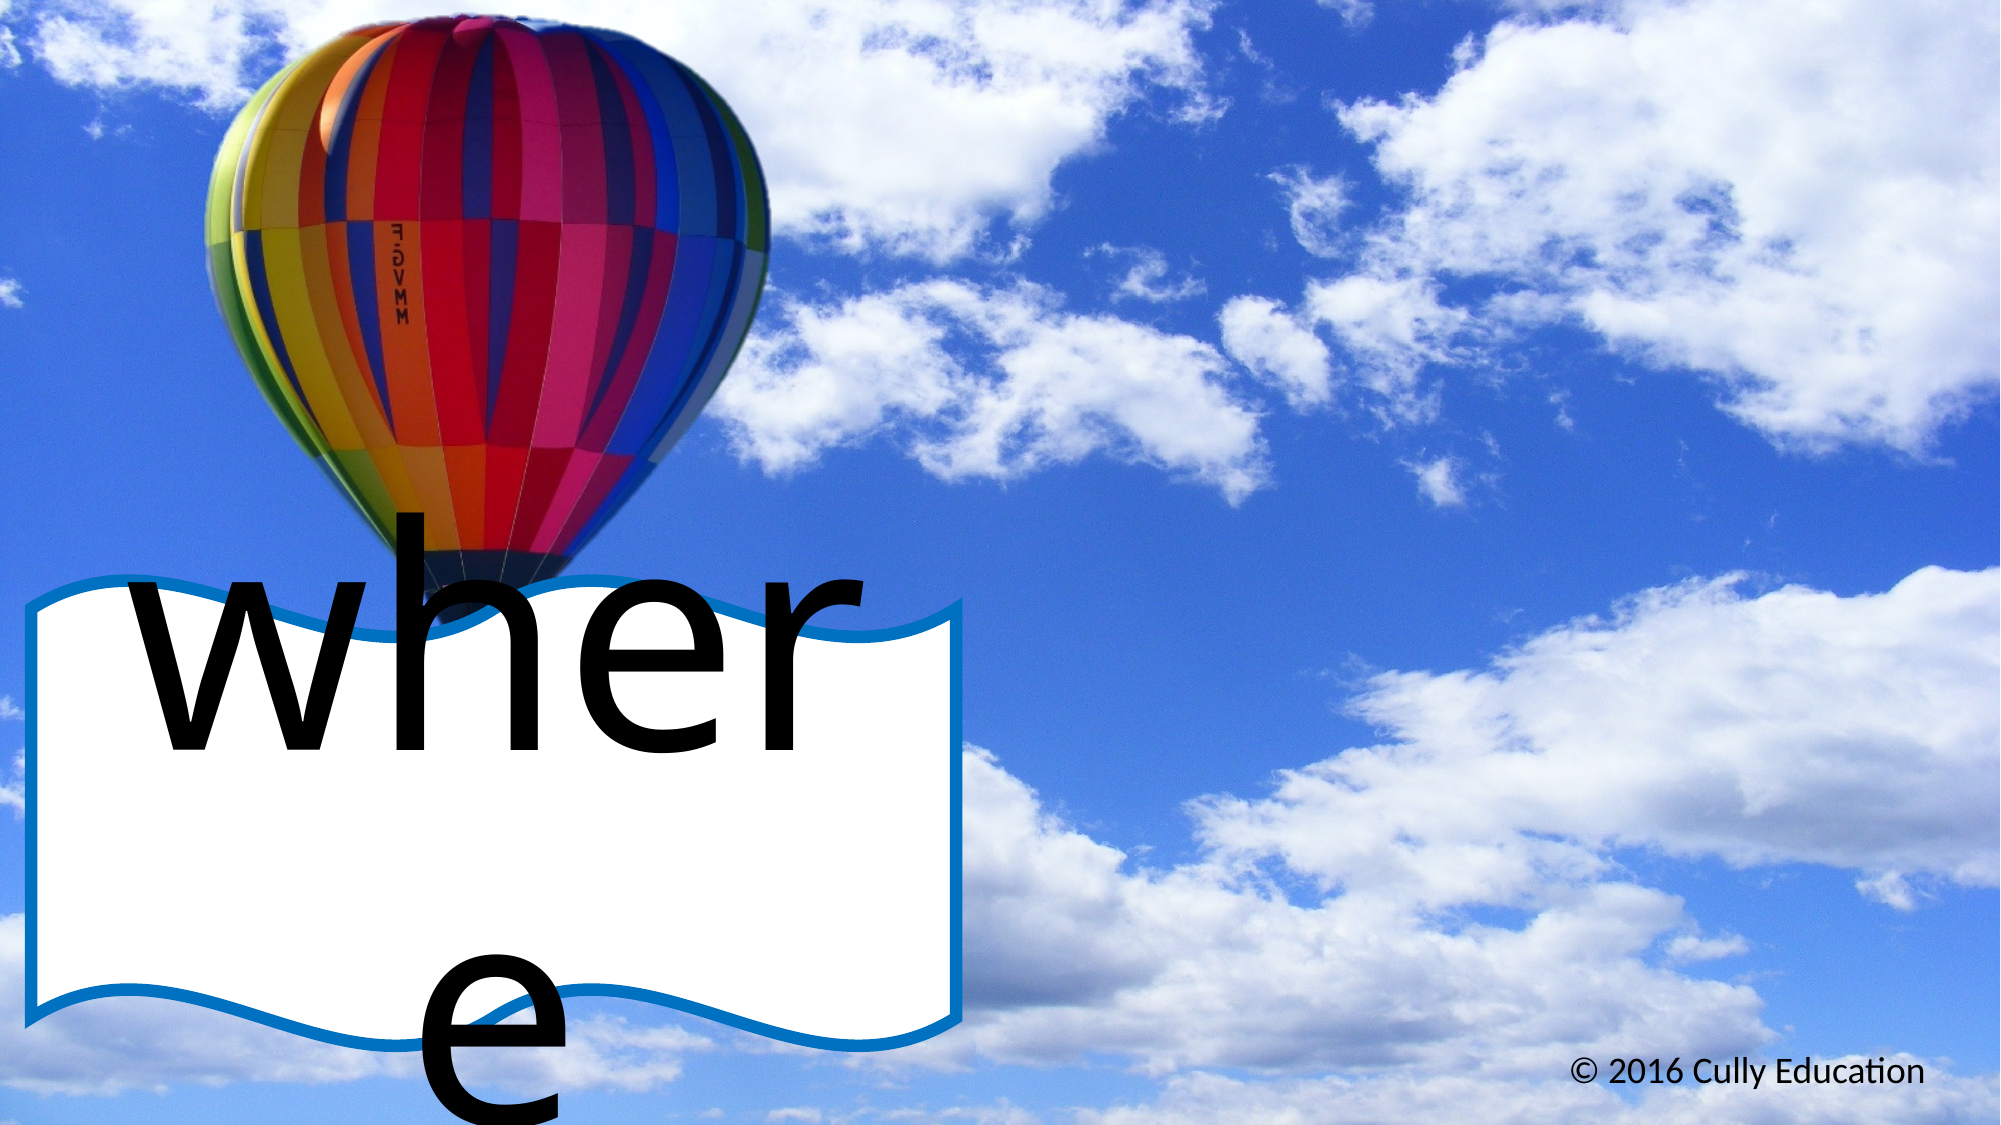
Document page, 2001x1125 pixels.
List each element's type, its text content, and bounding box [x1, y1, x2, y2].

picture [0, 0, 2001, 1125]
text_box where [30, 814, 958, 1047]
text_box © 2016 Cully Education [1553, 1038, 2000, 1099]
